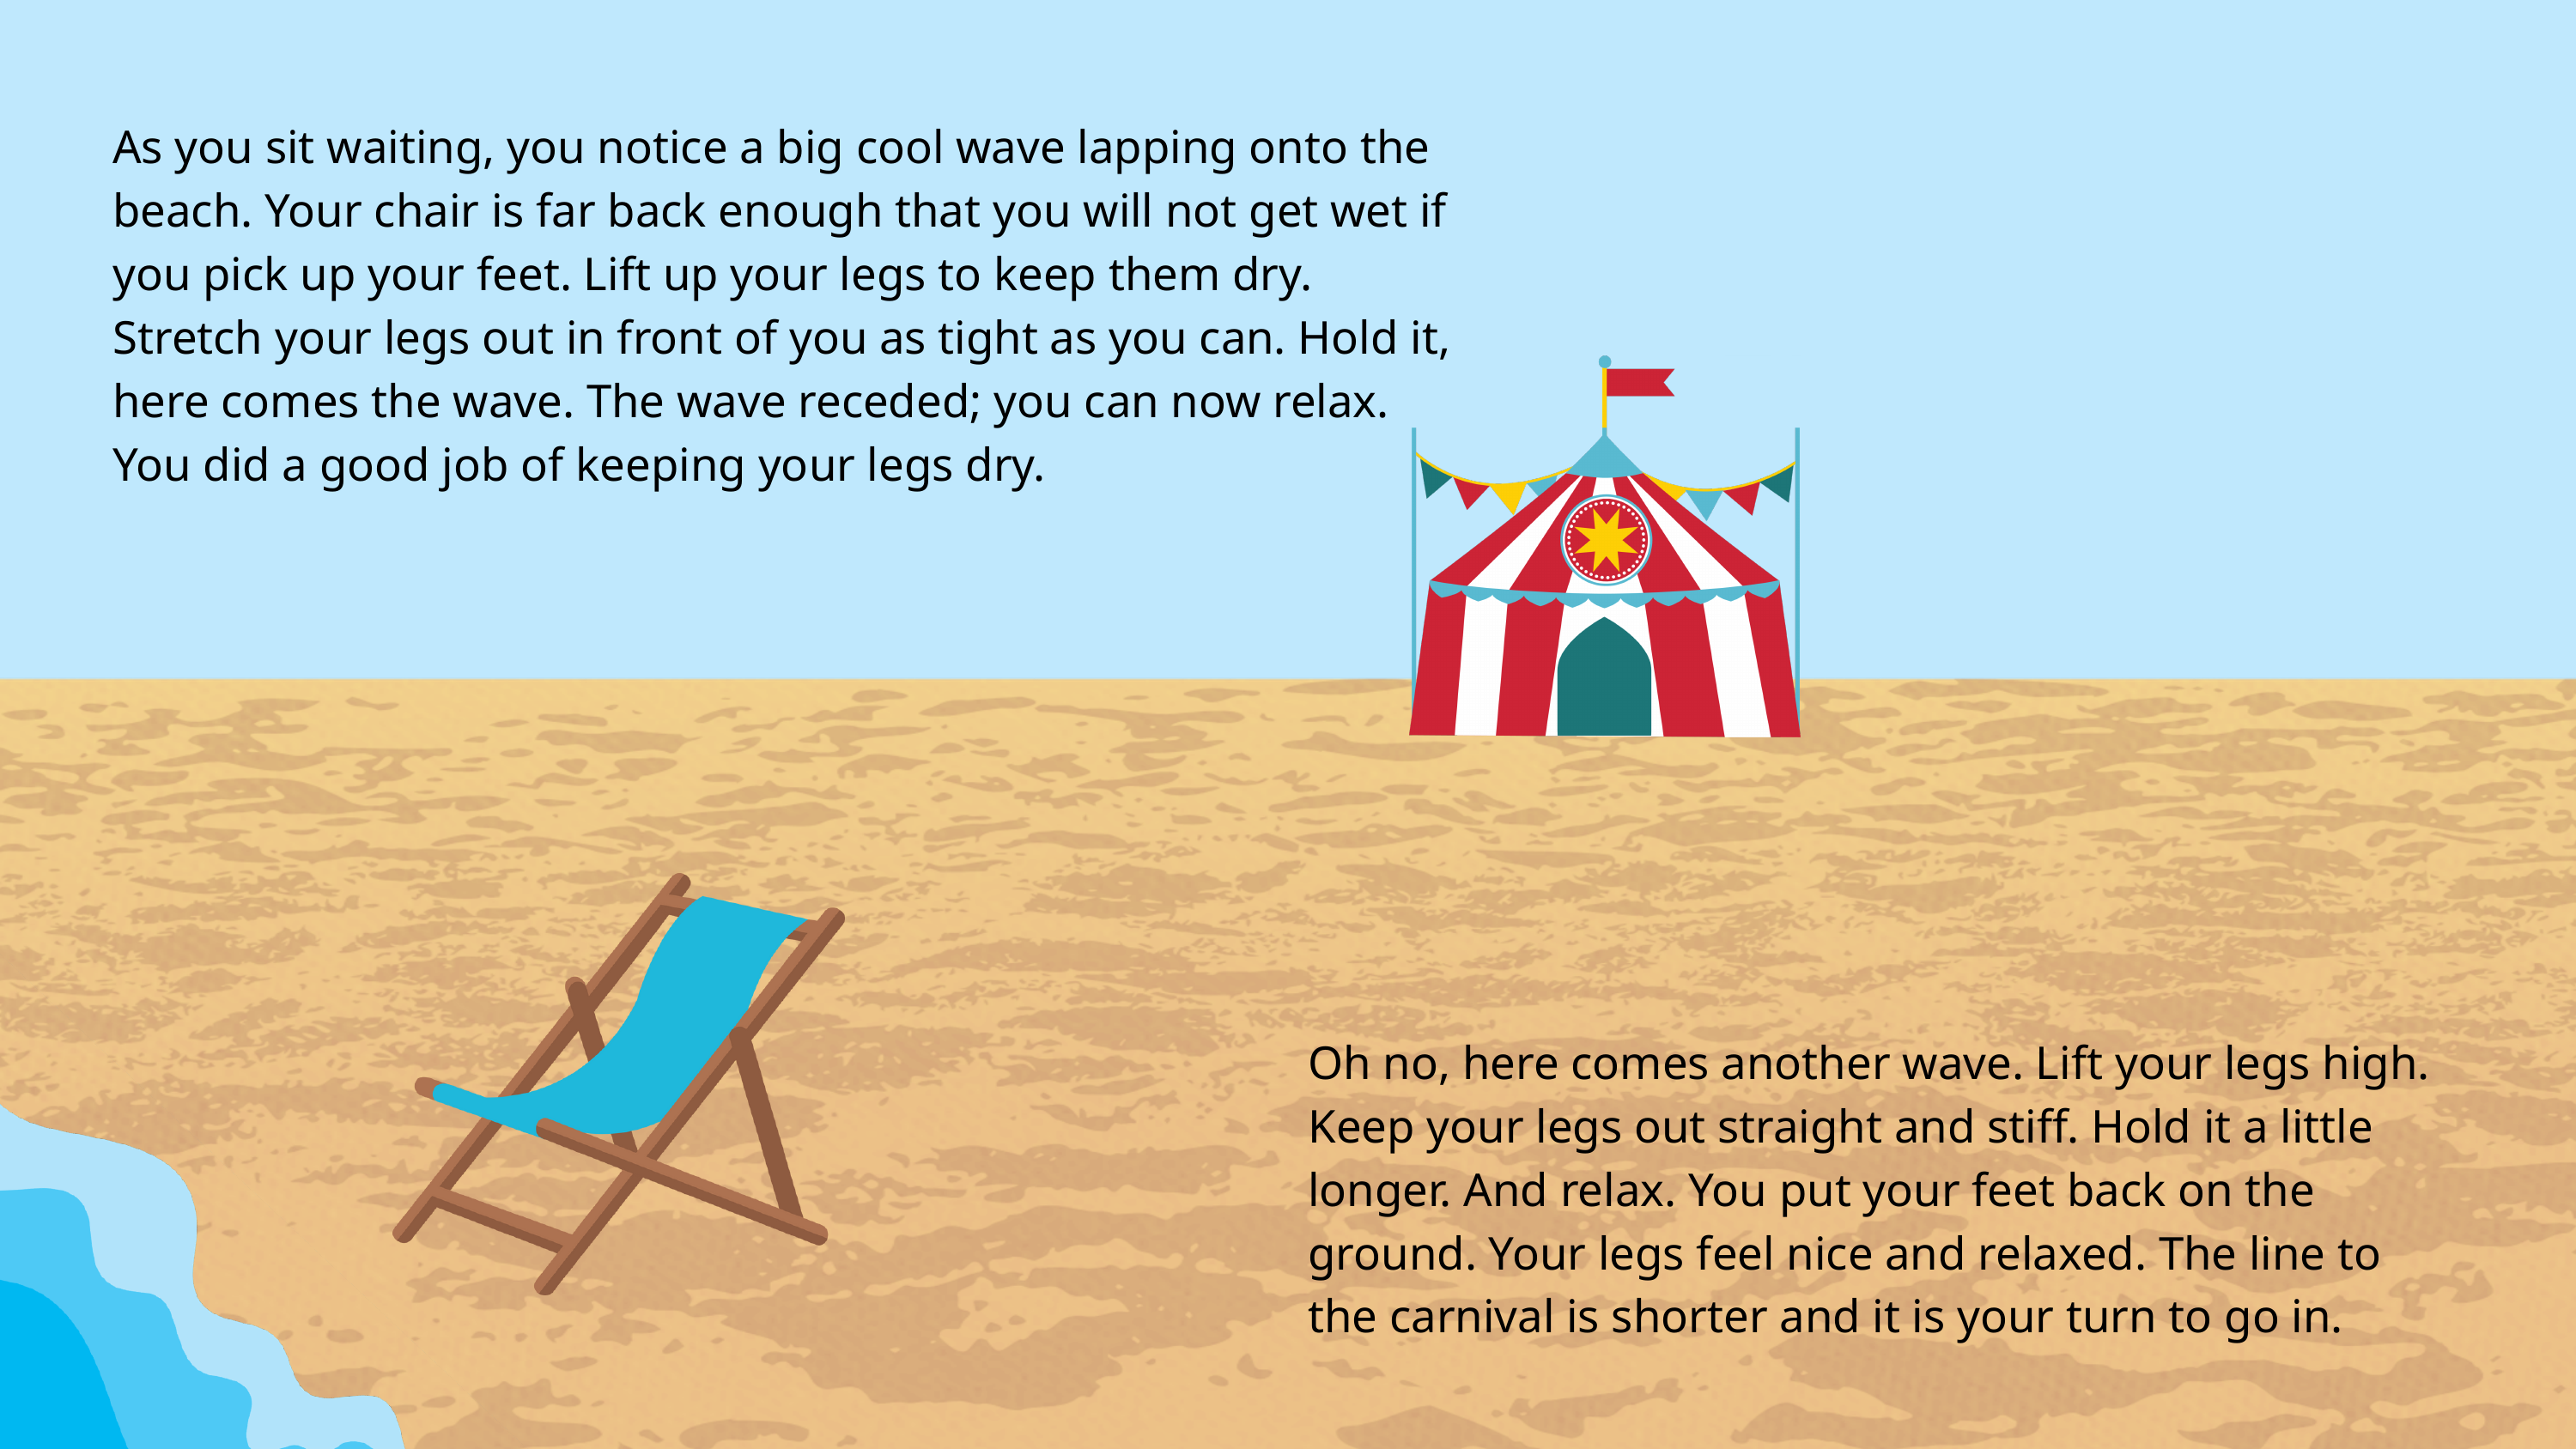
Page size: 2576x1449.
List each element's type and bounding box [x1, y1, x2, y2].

text_box [0, 0, 2576, 672]
picture [0, 355, 2576, 1449]
